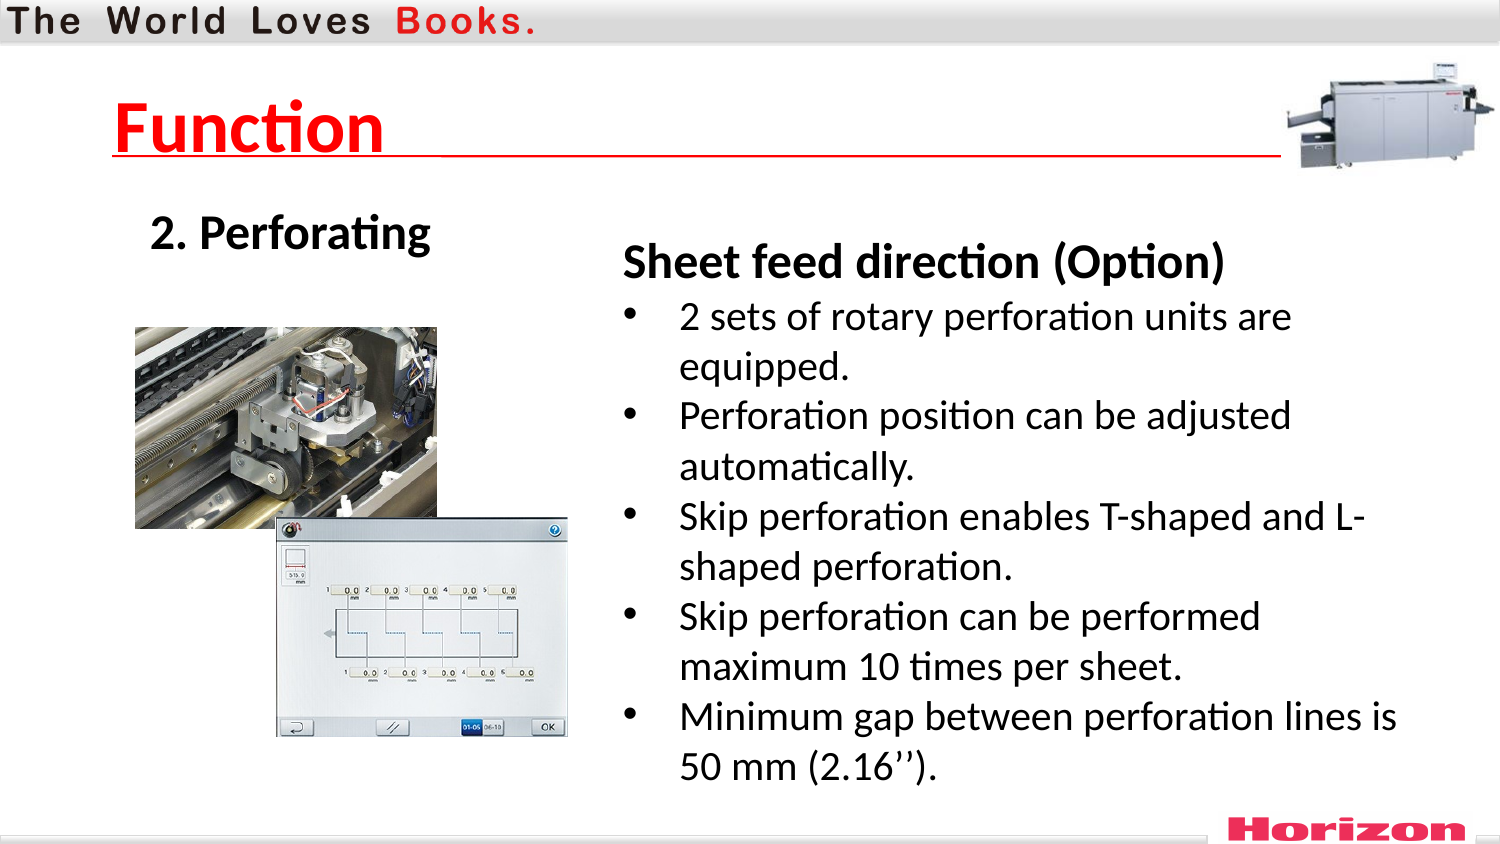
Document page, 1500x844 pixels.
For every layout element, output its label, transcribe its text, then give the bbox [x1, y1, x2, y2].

picture [0, 0, 538, 43]
picture [135, 327, 569, 737]
text_box Function [100, 48, 1465, 198]
text_box 2. Perforating [135, 198, 1080, 267]
text_box Sheet feed direction (Option) 2 sets of rotary perforation units are equipped. Perforation position can be adjusted automatically. Skip perforation enables T-shaped and L-shaped perforation. Skip perforation can be performed maximum 10 times per sheet. Minimum gap between perforation lines is 50 mm (2.16’’). [608, 220, 1424, 796]
picture [1218, 811, 1473, 844]
picture [1281, 47, 1496, 186]
